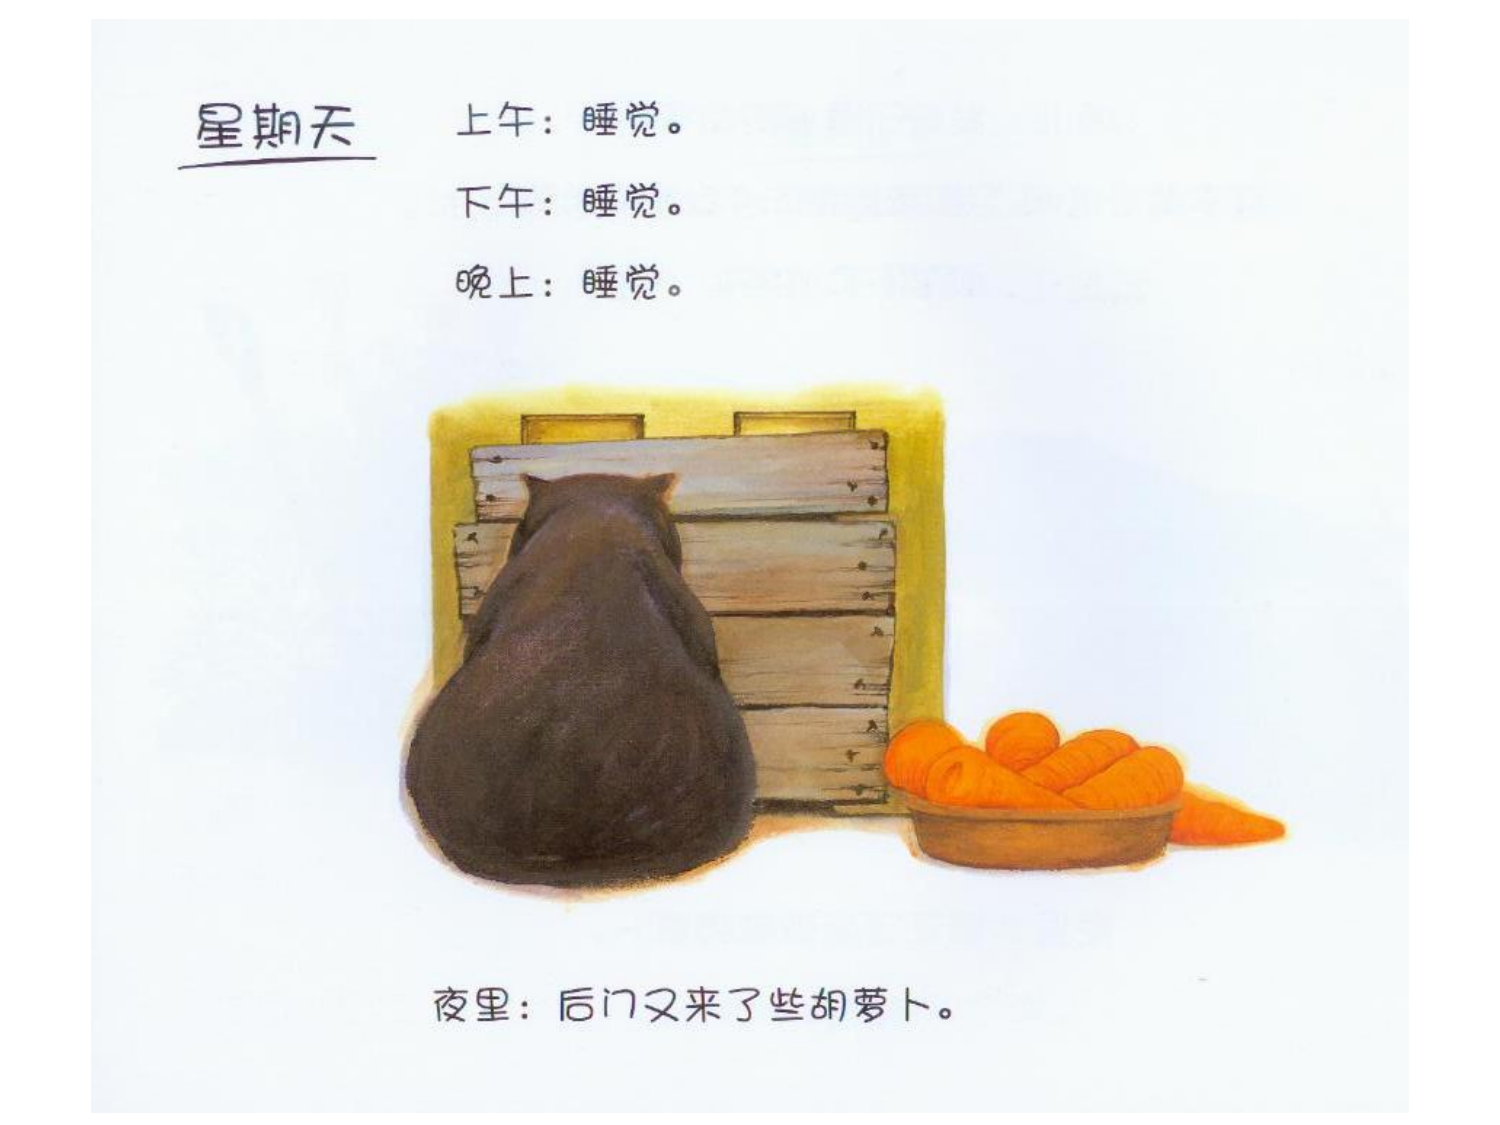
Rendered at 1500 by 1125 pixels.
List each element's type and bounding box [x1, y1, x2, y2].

picture [91, 19, 1409, 1113]
